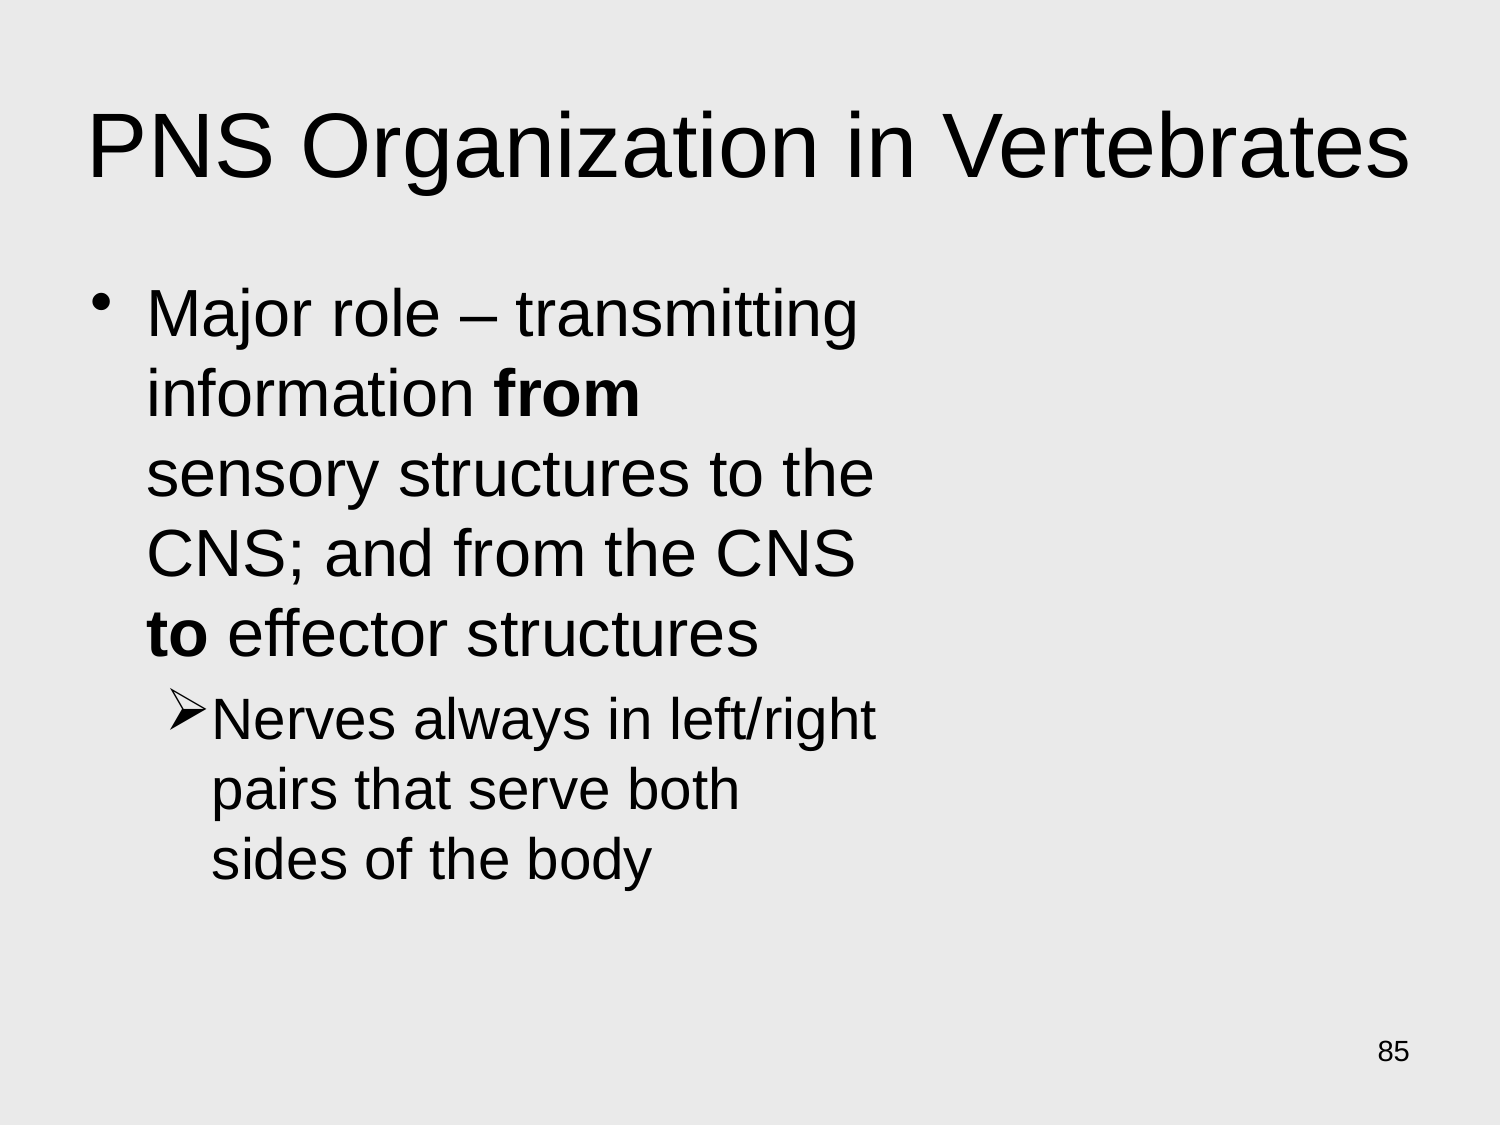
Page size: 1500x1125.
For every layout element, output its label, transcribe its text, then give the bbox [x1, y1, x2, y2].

title PNS Organization in Vertebrates [56, 45, 1444, 238]
list Major role – transmitting information from sensory structures to the CNS; and from the CNS to effector structures Nerves always in left/right pairs that serve both sides of the body [75, 262, 900, 1088]
slide_number 85 [1074, 1024, 1425, 1103]
